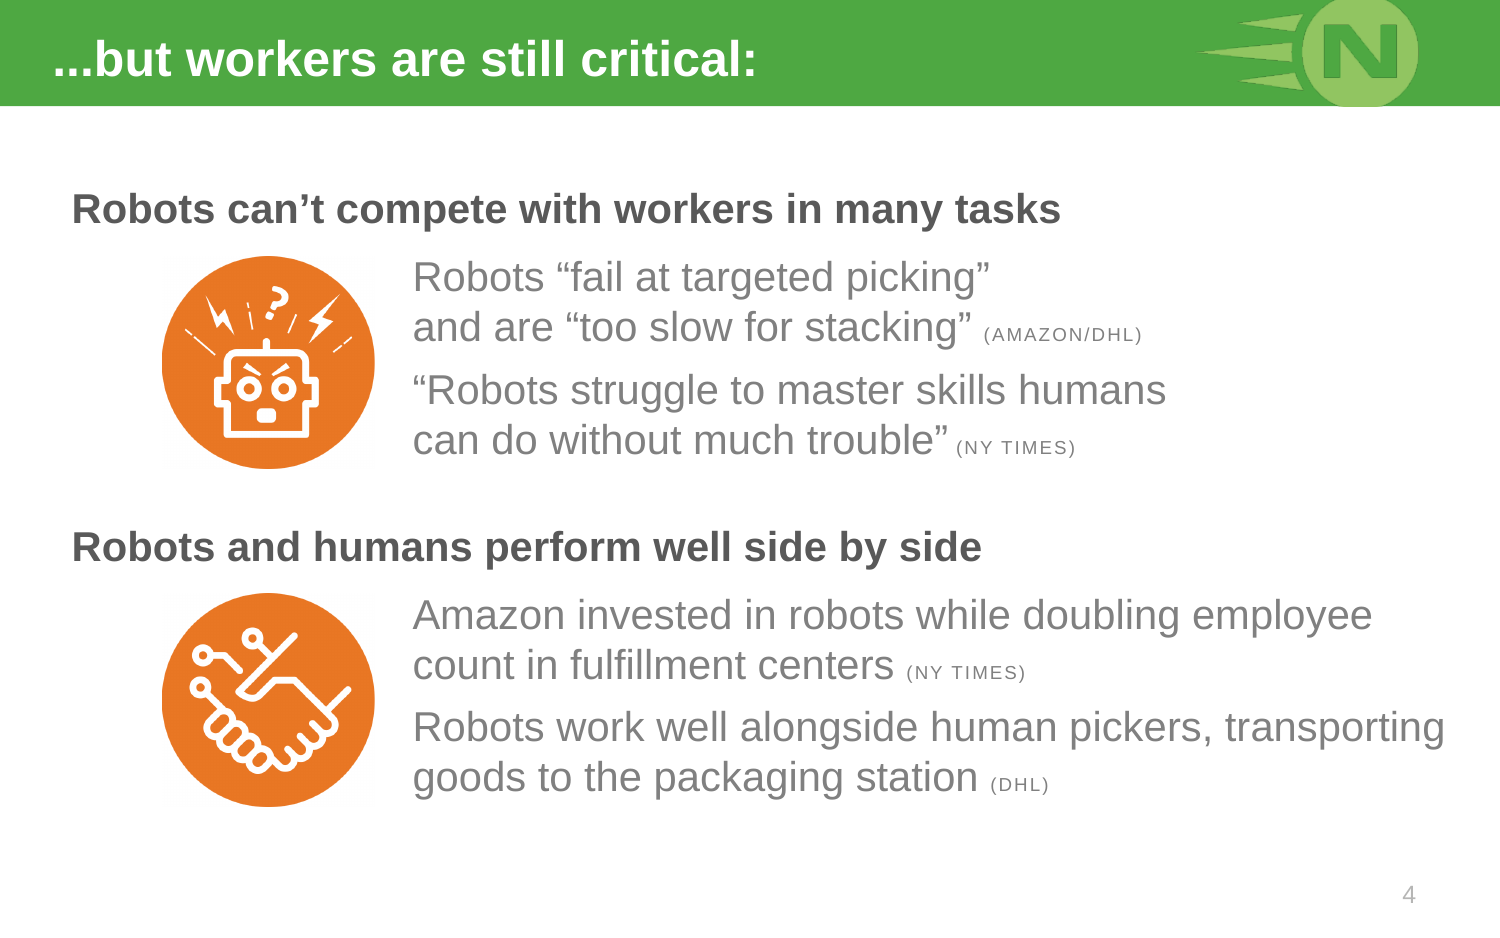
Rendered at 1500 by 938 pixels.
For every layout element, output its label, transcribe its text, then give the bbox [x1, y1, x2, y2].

text_box Robots “fail at targeted picking” and are “too slow for stacking” (amazon/dhl) [399, 243, 1488, 356]
text_box Robots work well alongside human pickers, transporting goods to the packaging station (dhl) [399, 693, 1488, 807]
picture [162, 255, 376, 469]
picture [162, 593, 376, 807]
list ...but workers are still critical: [37, 18, 988, 107]
text_box Robots and humans perform well side by side [59, 513, 1488, 582]
text_box Amazon invested in robots while doubling employee count in fulfillment centers (ny times) [399, 581, 1488, 693]
text_box “Robots struggle to master skills humans can do without much trouble” (ny times) [399, 356, 1488, 469]
list Robots can’t compete with workers in many tasks [59, 176, 1488, 244]
slide_number 4 [1093, 868, 1432, 919]
